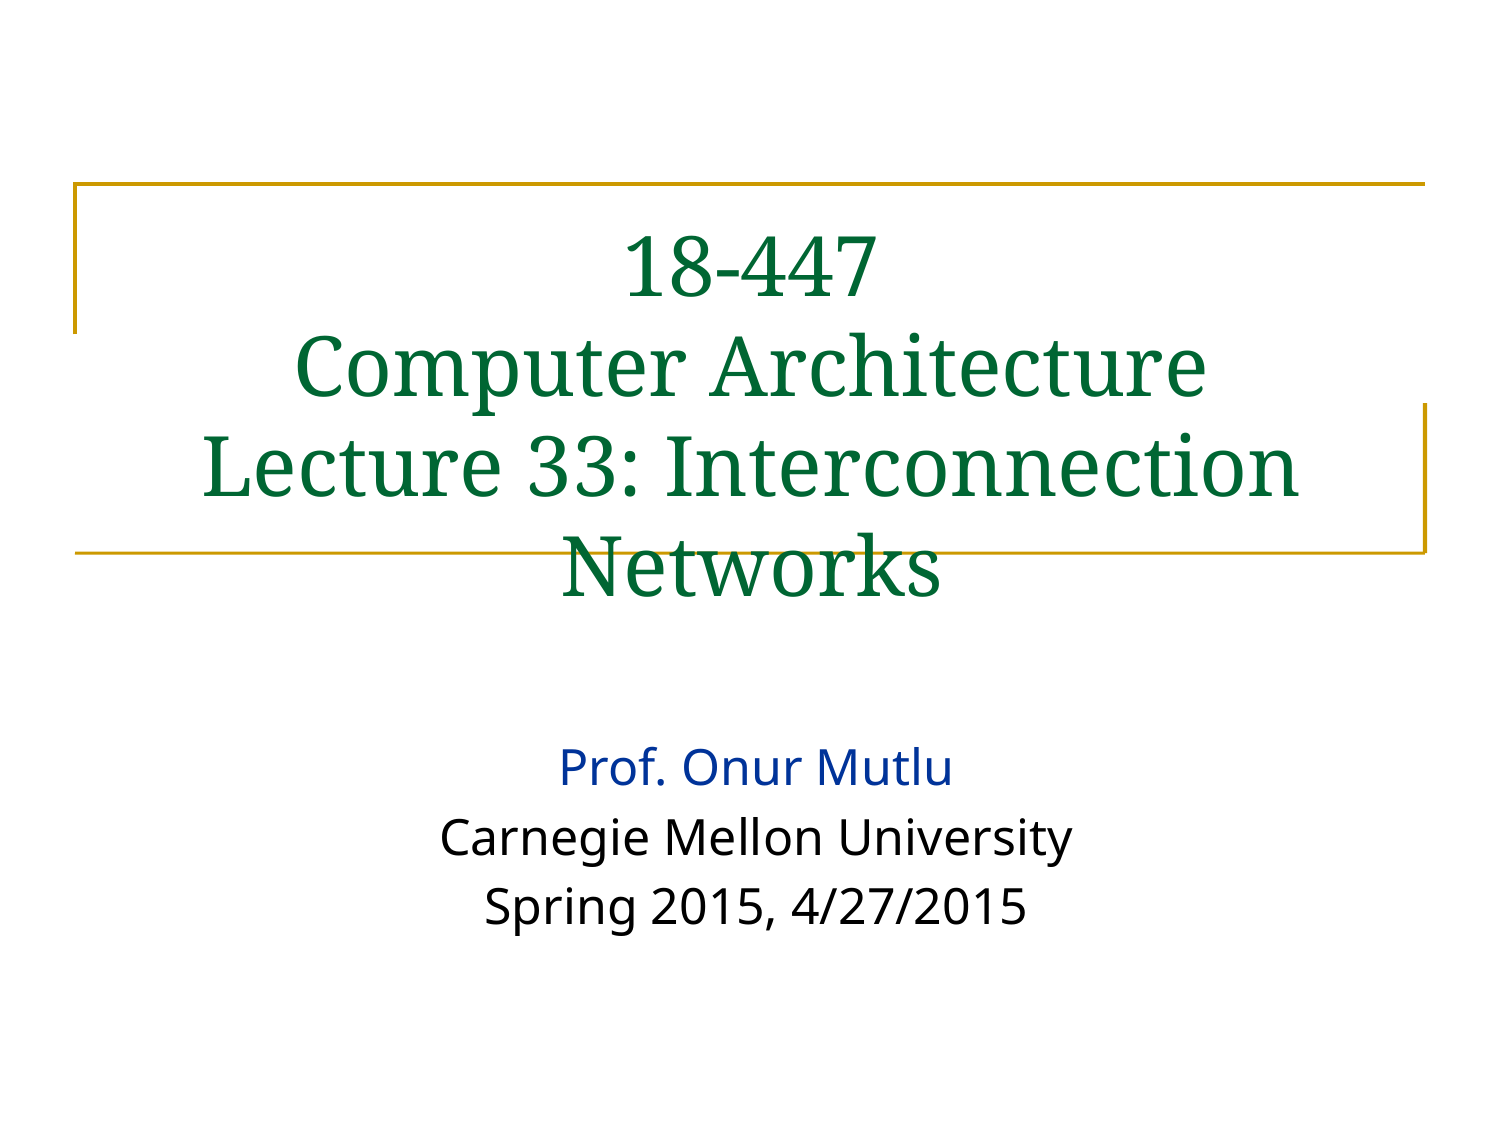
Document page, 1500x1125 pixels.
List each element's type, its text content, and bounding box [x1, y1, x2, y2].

title 18-447 Computer Architecture Lecture 33: Interconnection Networks [60, 205, 1443, 488]
subtitle Prof. Onur Mutlu Carnegie Mellon University Spring 2015, 4/27/2015 [112, 587, 1400, 1064]
